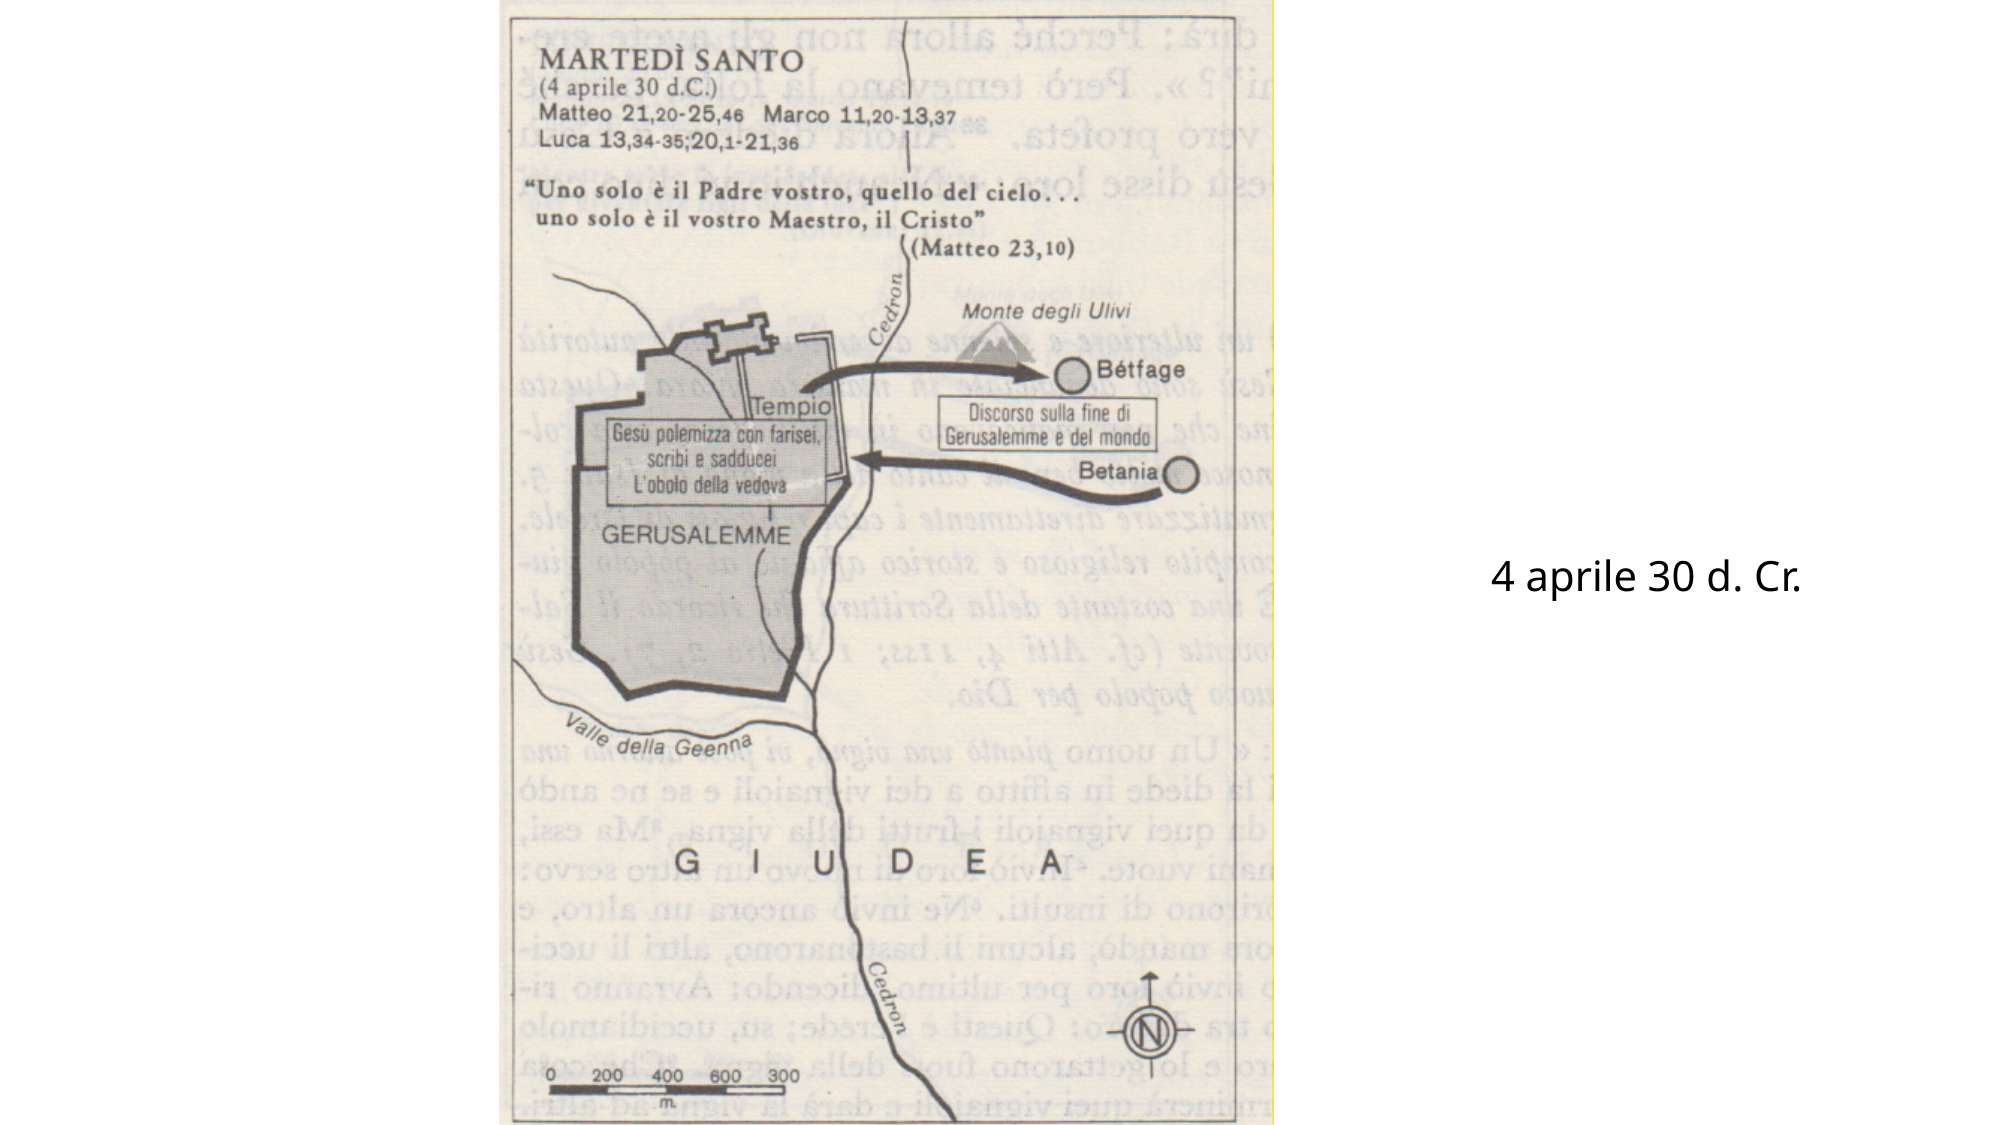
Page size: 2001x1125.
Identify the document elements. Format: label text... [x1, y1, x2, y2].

picture [499, 0, 1274, 1125]
title 4 aprile 30 d. Cr. [1293, 59, 2000, 1096]
